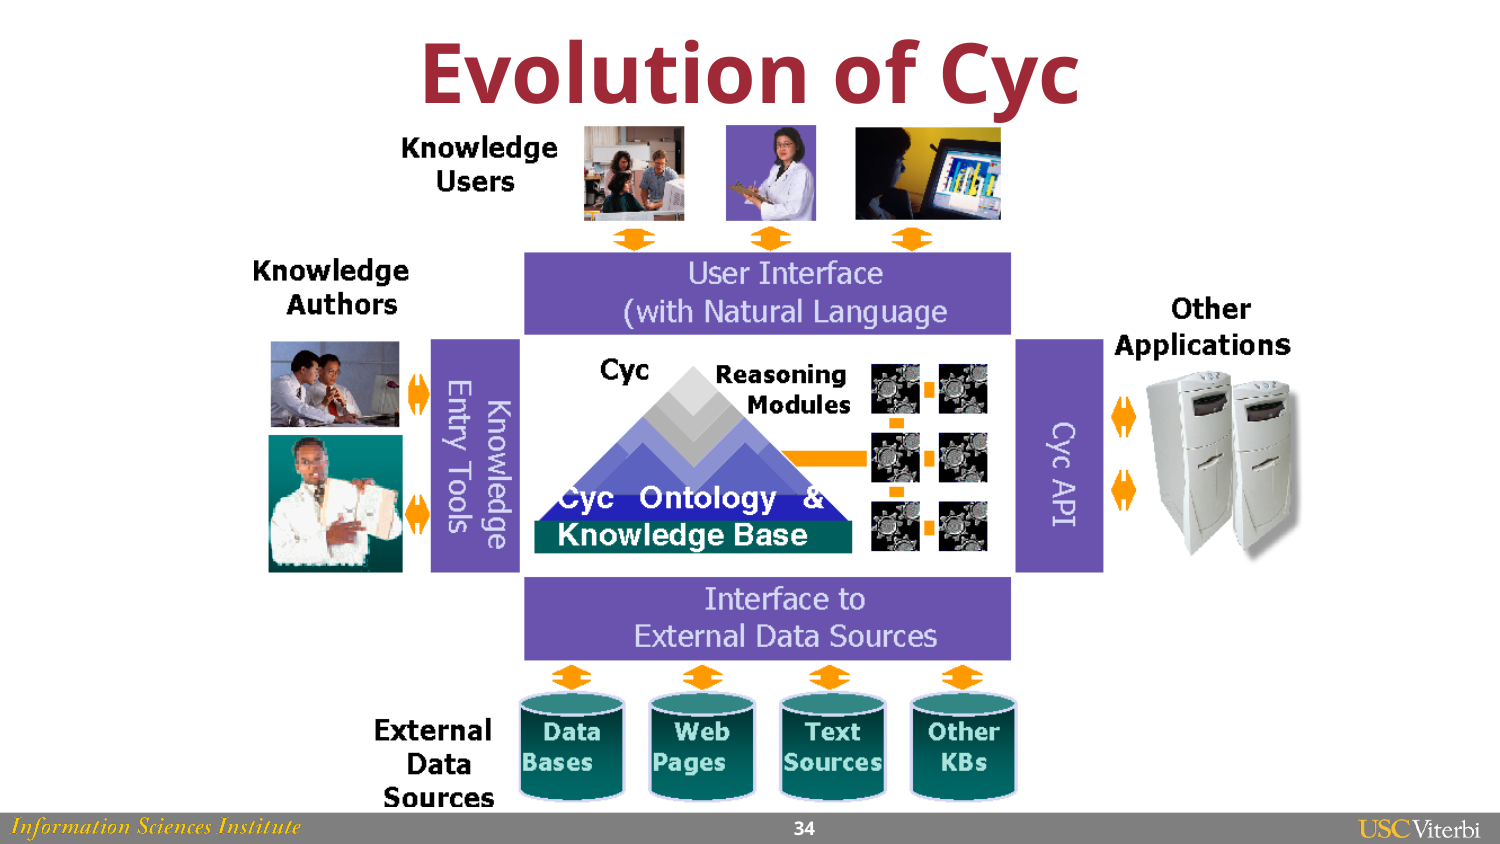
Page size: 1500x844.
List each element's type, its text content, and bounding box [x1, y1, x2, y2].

picture [1358, 819, 1495, 839]
title Evolution of Cyc [0, 0, 1500, 141]
slide_number ‹#› [763, 814, 831, 844]
picture [9, 817, 301, 841]
picture [253, 124, 1304, 808]
